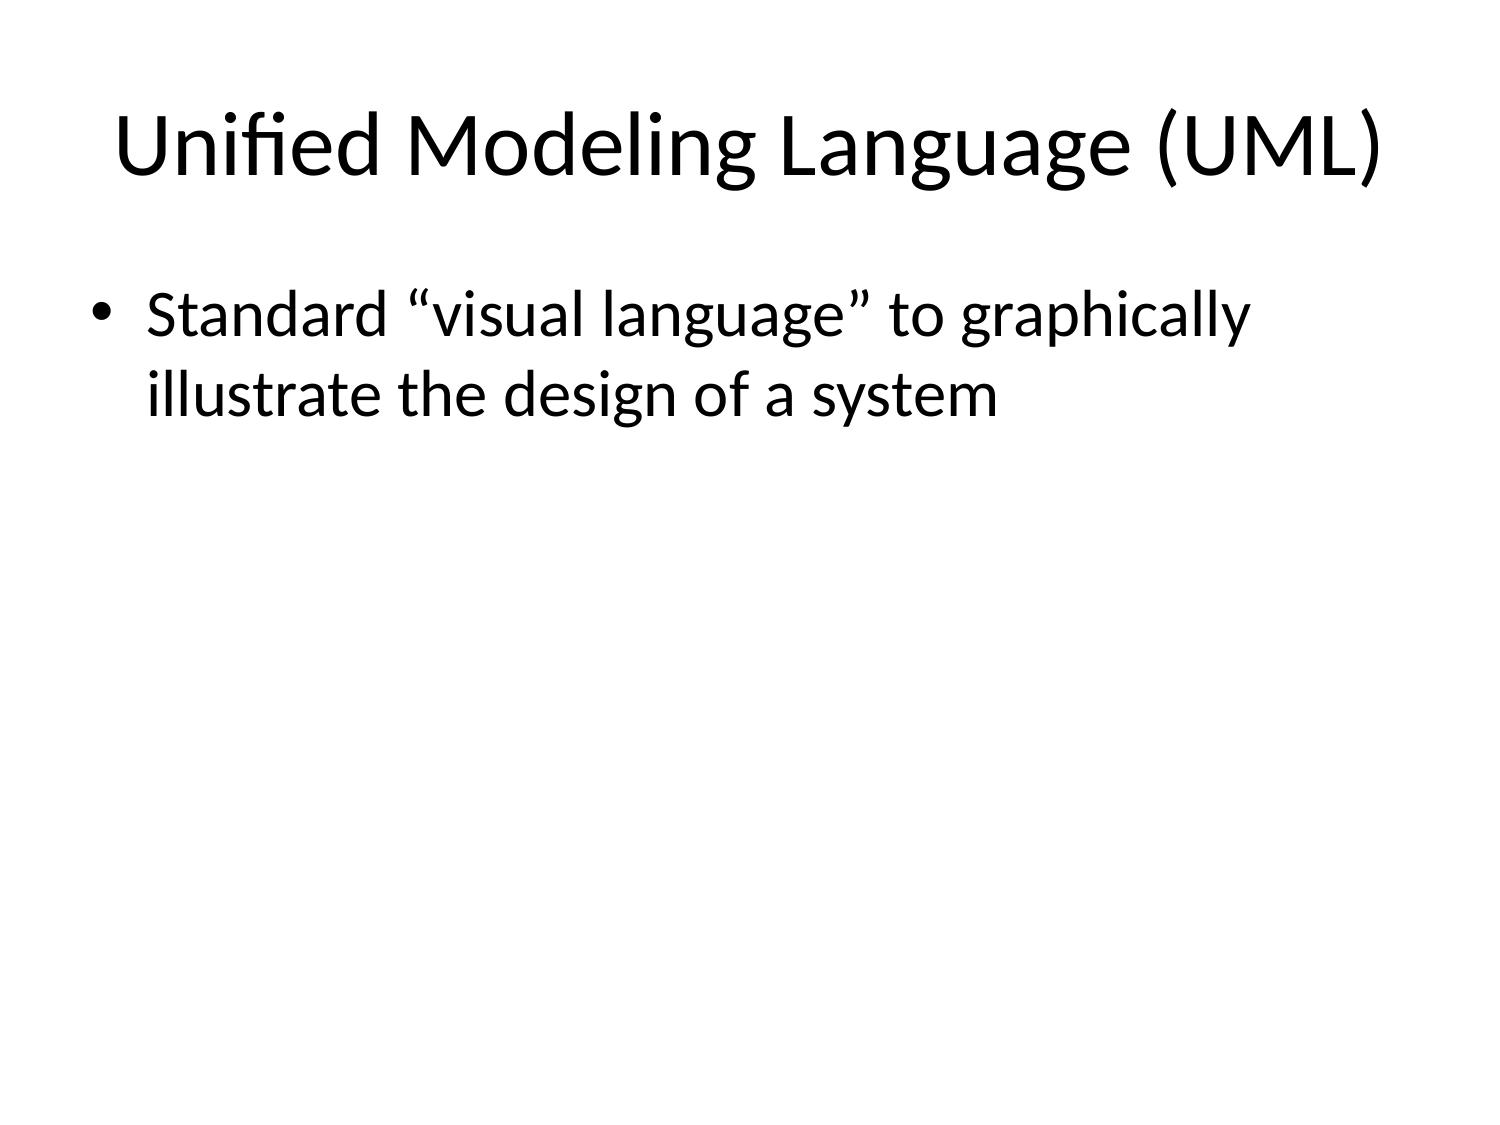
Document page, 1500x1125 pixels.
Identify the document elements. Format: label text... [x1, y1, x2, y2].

title Unified Modeling Language (UML) [75, 45, 1425, 233]
list Standard “visual language” to graphically illustrate the design of a system [75, 262, 1425, 1005]
